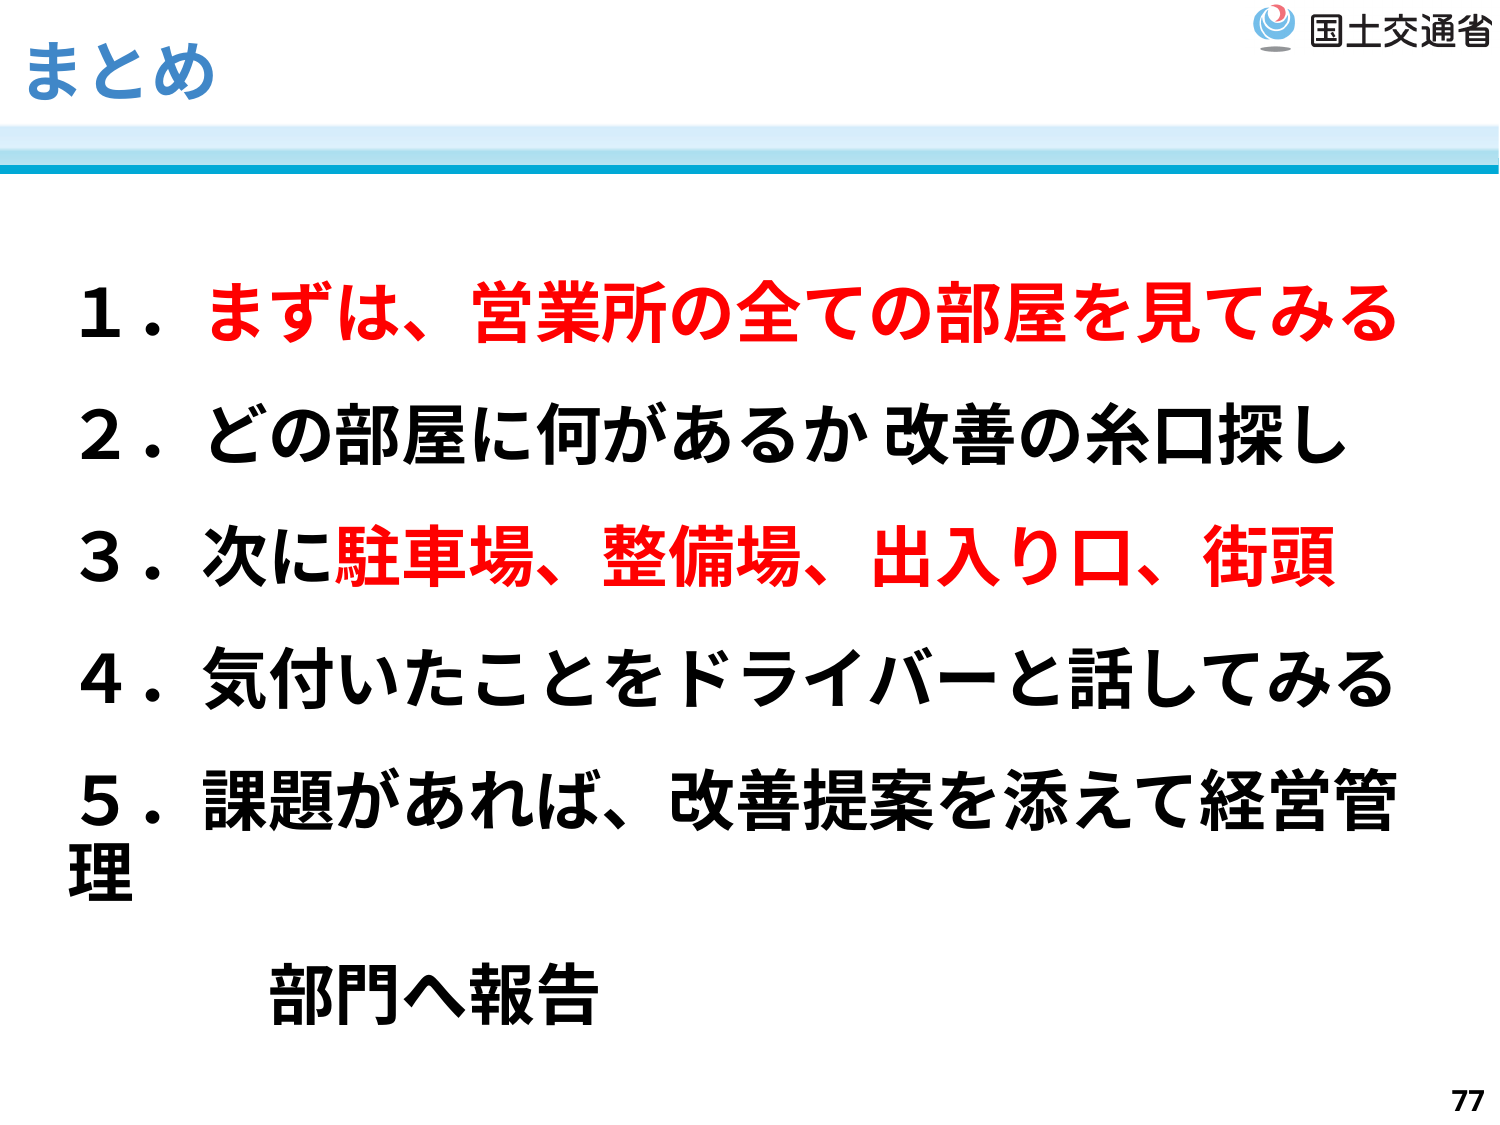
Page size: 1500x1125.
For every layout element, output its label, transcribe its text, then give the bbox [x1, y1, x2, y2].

text_box １．まずは、営業所の全ての部屋を見てみる ２．どの部屋に何があるか 改善の糸口探し ３．次に駐車場、整備場、出入り口、街頭 ４．気付いたことをドライバーと話してみる ５．課題があれば、改善提案を添えて経営管理 部門へ報告 [53, 267, 1459, 1047]
slide_number 77 [1149, 1074, 1500, 1125]
picture [0, 51, 1499, 164]
title まとめ [3, 30, 1273, 110]
